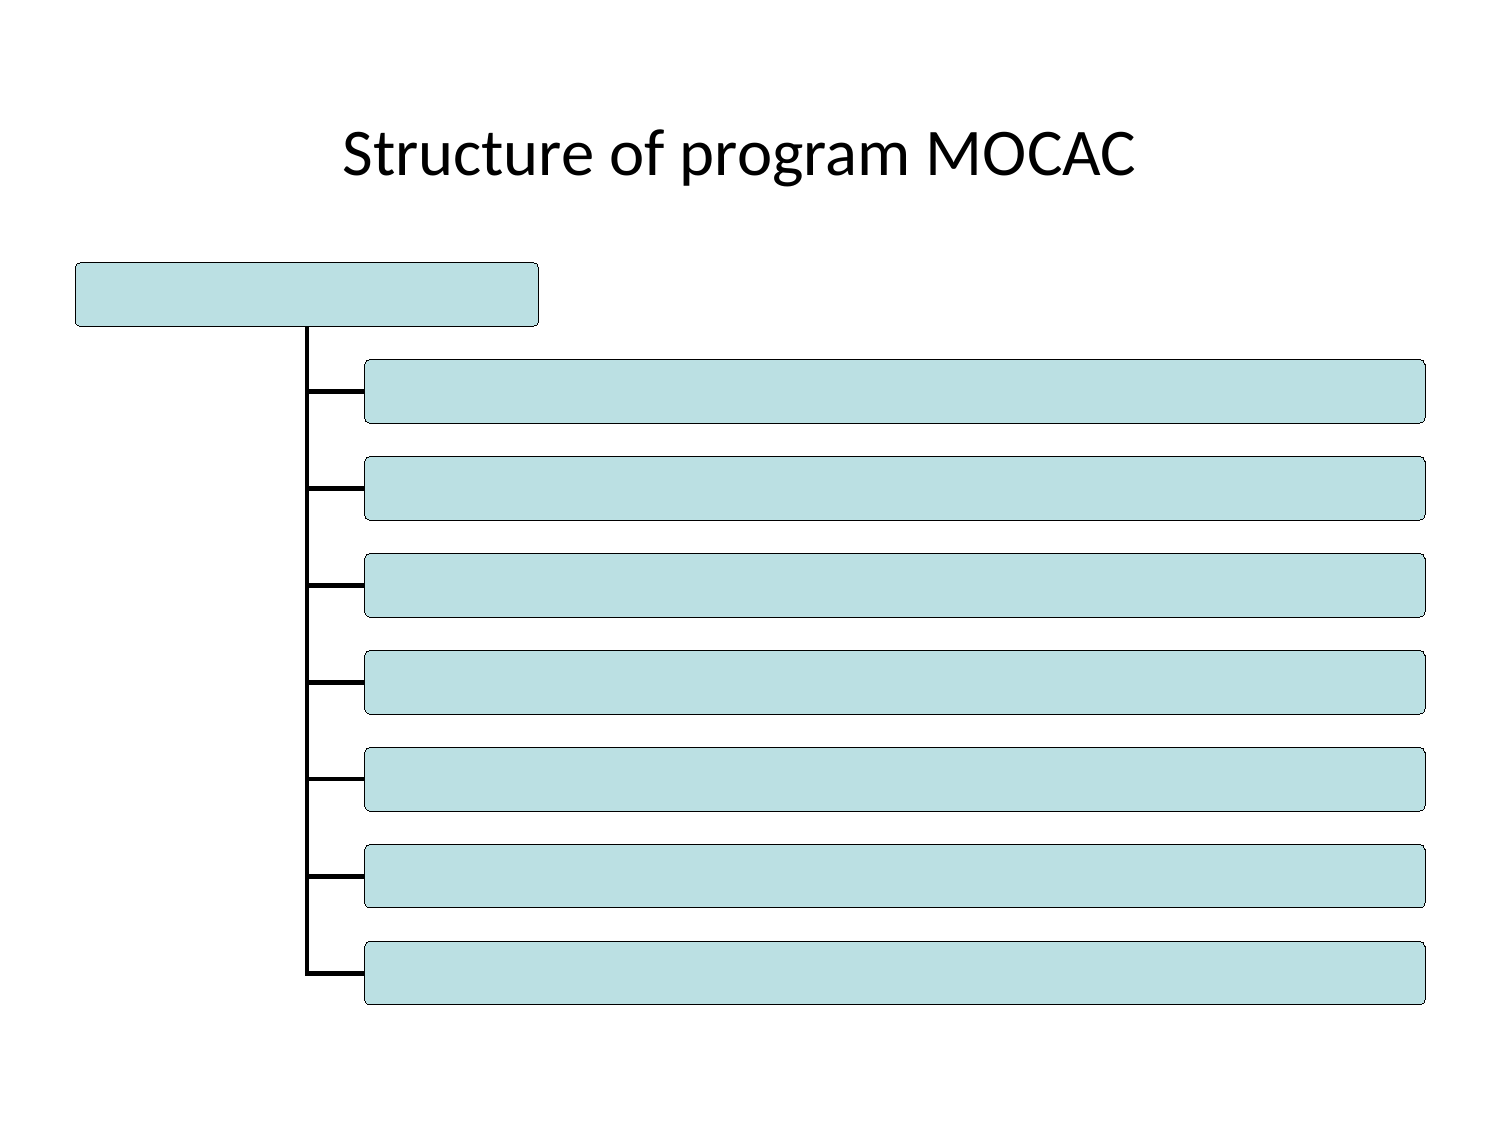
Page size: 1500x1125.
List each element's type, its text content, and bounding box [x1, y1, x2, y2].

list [74, 262, 1426, 1006]
title Structure of program MOCAC [75, 45, 1425, 233]
